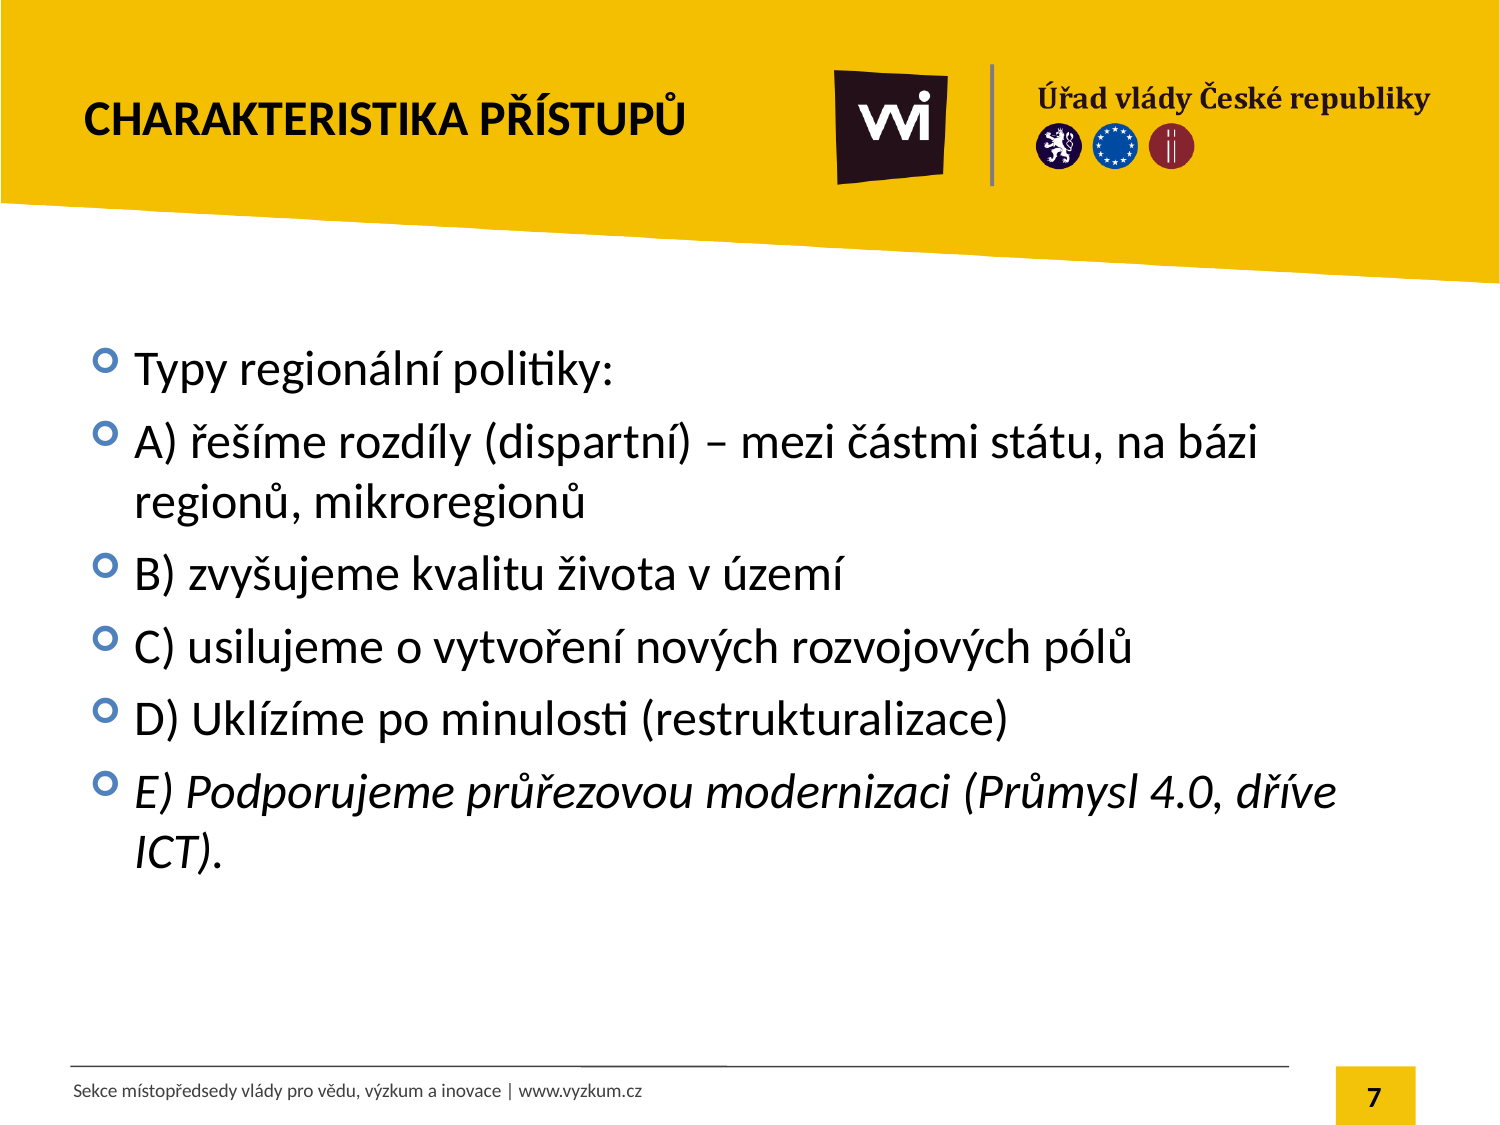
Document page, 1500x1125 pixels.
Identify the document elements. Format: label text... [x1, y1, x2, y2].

list Typy regionální politiky: A) řešíme rozdíly (dispartní) – mezi částmi státu, na bázi regionů, mikroregionů B) zvyšujeme kvalitu života v území C) usilujeme o vytvoření nových rozvojových pólů D) Uklízíme po minulosti (restrukturalizace) E) Podporujeme průřezovou modernizaci (Průmysl 4.0, dříve ICT). [75, 328, 1418, 985]
slide_number 7 [1324, 1066, 1425, 1125]
picture [0, 0, 1500, 284]
title Charakteristika přístupů [70, 70, 727, 153]
